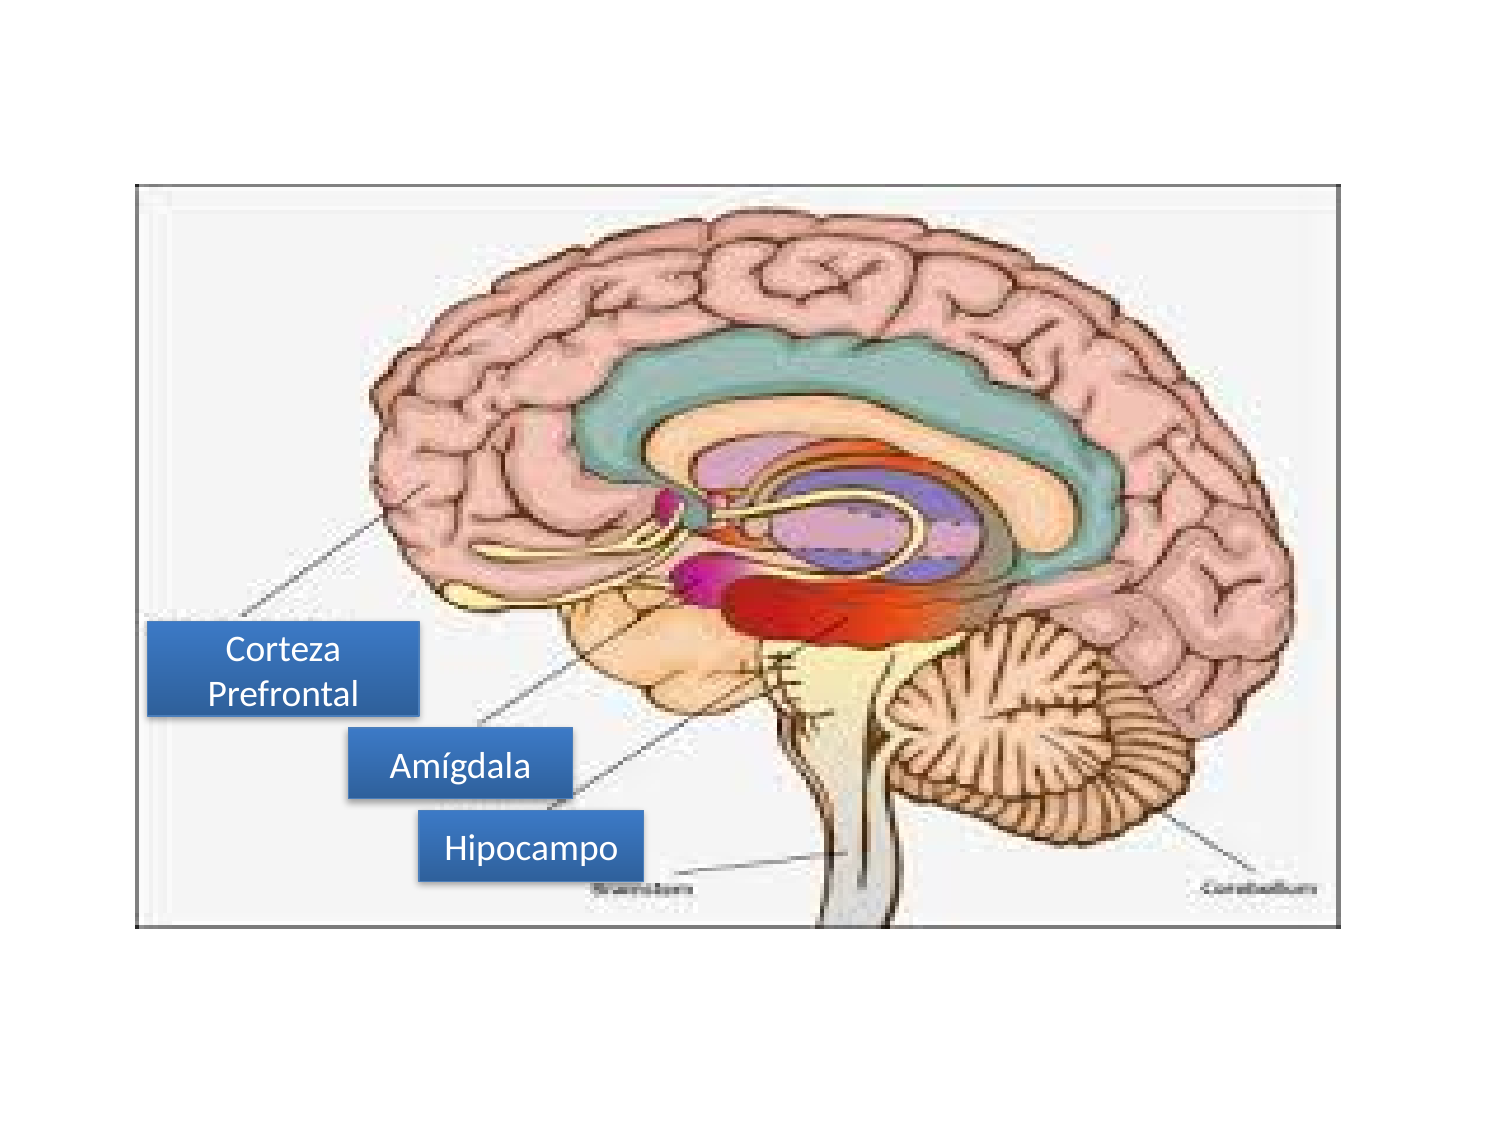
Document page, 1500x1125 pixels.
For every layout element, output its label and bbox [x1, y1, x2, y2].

picture [135, 184, 1341, 929]
